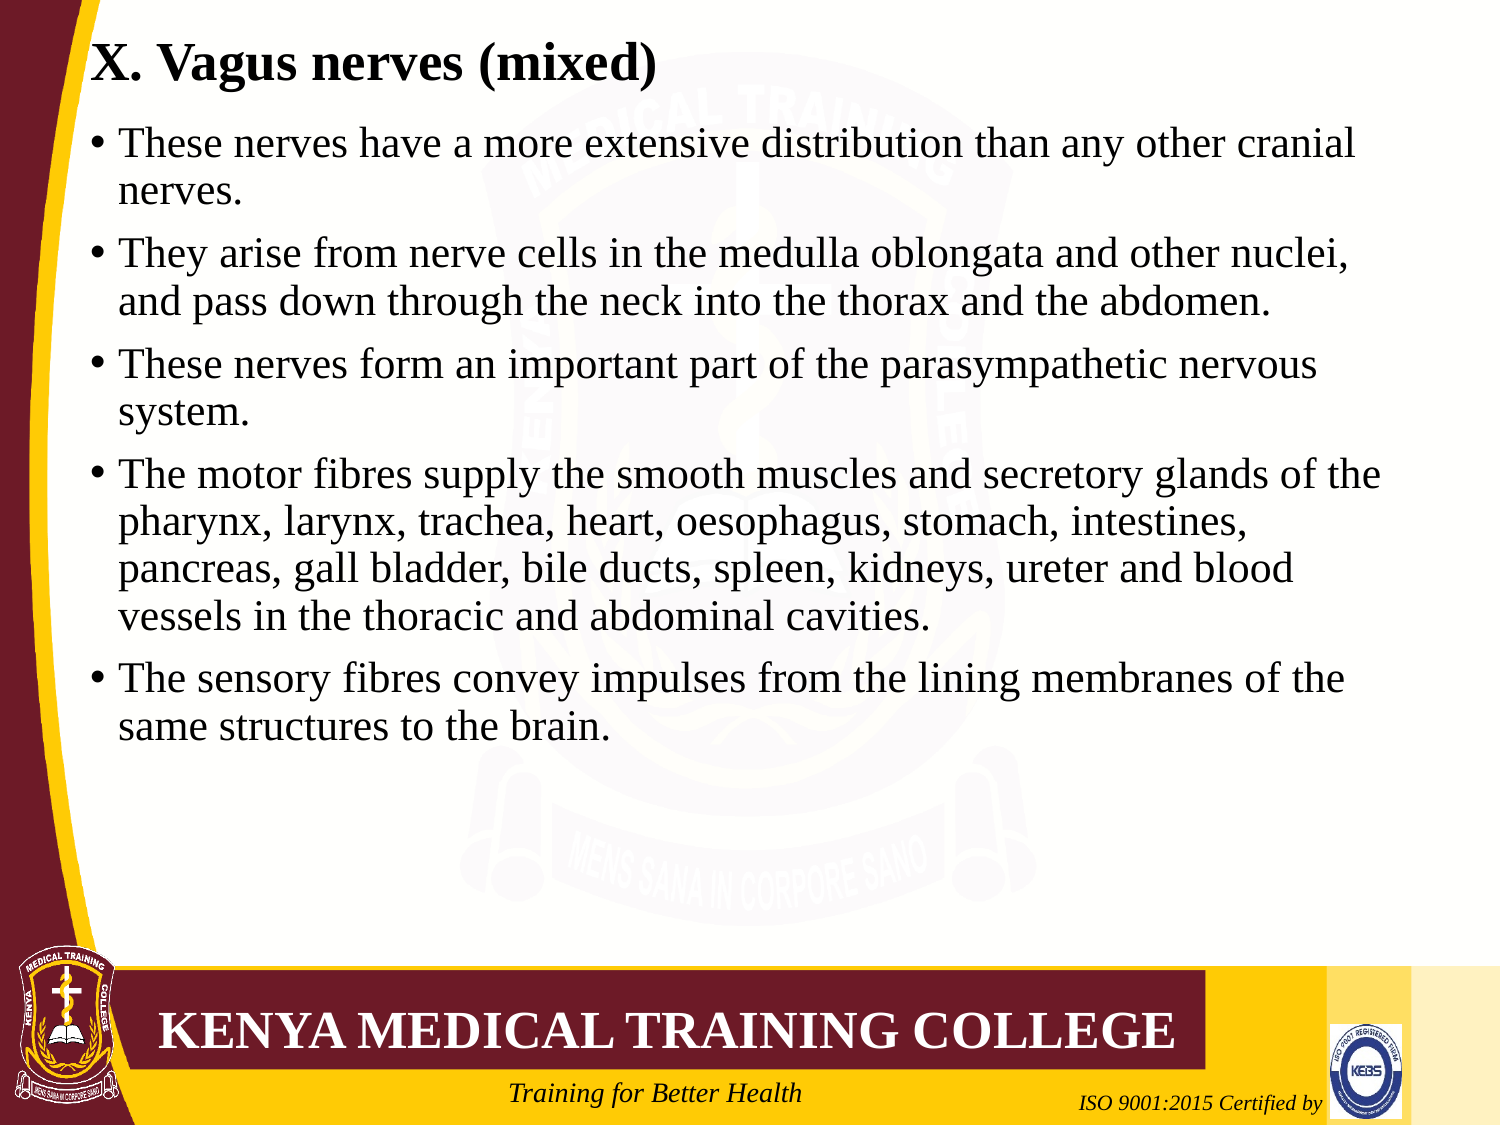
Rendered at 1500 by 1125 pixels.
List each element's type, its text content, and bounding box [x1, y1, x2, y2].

title X. Vagus nerves (mixed) [75, 24, 1425, 100]
list These nerves have a more extensive distribution than any other cranial nerves. They arise from nerve cells in the medulla oblongata and other nuclei, and pass down through the neck into the thorax and the abdomen. These nerves form an important part of the parasympathetic nervous system. The motor fibres supply the smooth muscles and secretory glands of the pharynx, larynx, trachea, heart, oesophagus, stomach, intestines, pancreas, gall bladder, bile ducts, spleen, kidneys, ureter and blood vessels in the thoracic and abdominal cavities. The sensory fibres convey impulses from the lining membranes of the same structures to the brain. [75, 112, 1425, 1063]
picture [0, 0, 1500, 1125]
